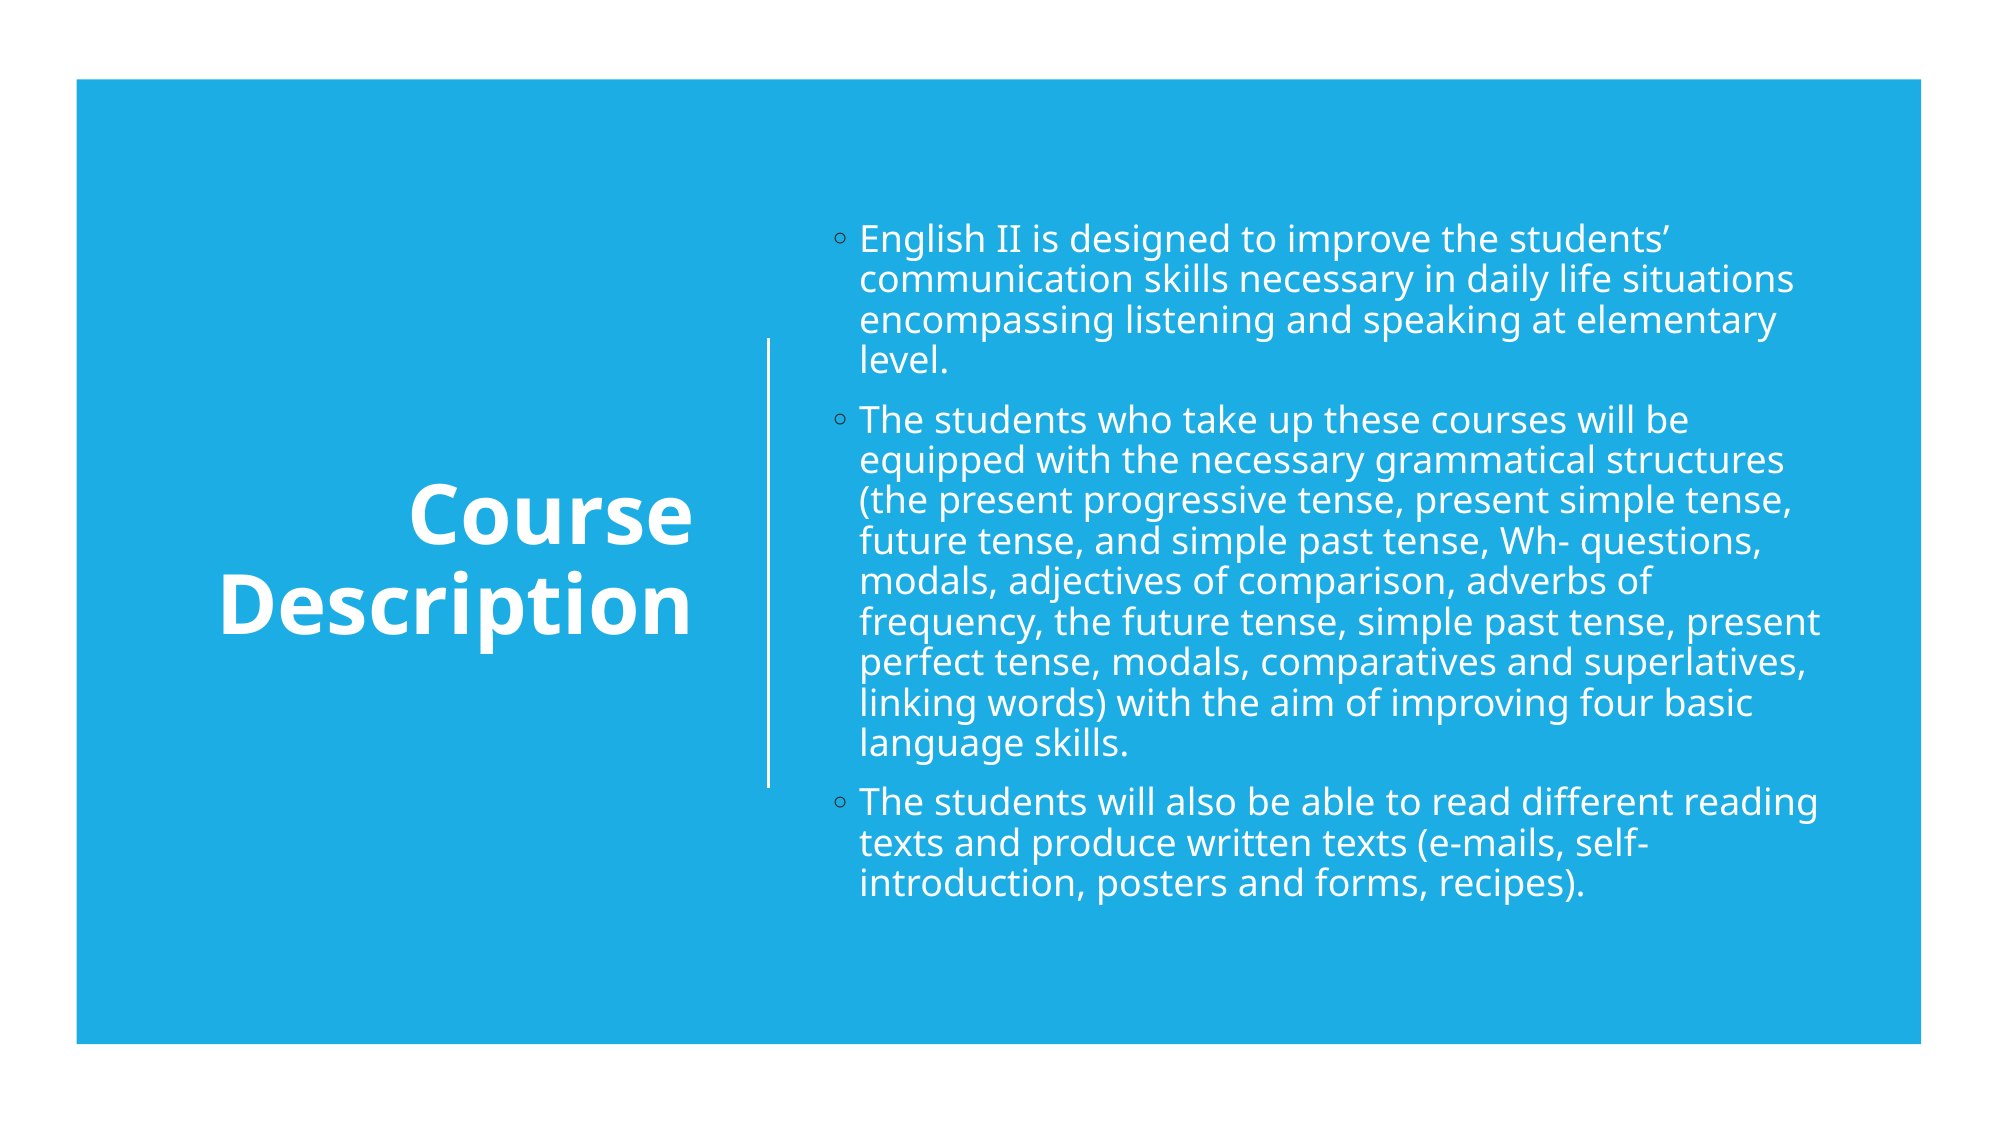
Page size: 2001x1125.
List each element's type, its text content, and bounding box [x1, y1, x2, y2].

text_box [0, 0, 2000, 1125]
list English II is designed to improve the students’ communication skills necessary in daily life situations encompassing listening and speaking at elementary level. The students who take up these courses will be equipped with the necessary grammatical structures (the present progressive tense, present simple tense, future tense, and simple past tense, Wh- questions, modals, adjectives of comparison, adverbs of frequency, the future tense, simple past tense, present perfect tense, modals, comparatives and superlatives, linking words) with the aim of improving four basic language skills. The students will also be able to read different reading texts and produce written texts (e-mails, self-introduction, posters and forms, recipes). [814, 146, 1858, 979]
title Course Description [114, 146, 711, 979]
text_box [76, 78, 1922, 1045]
